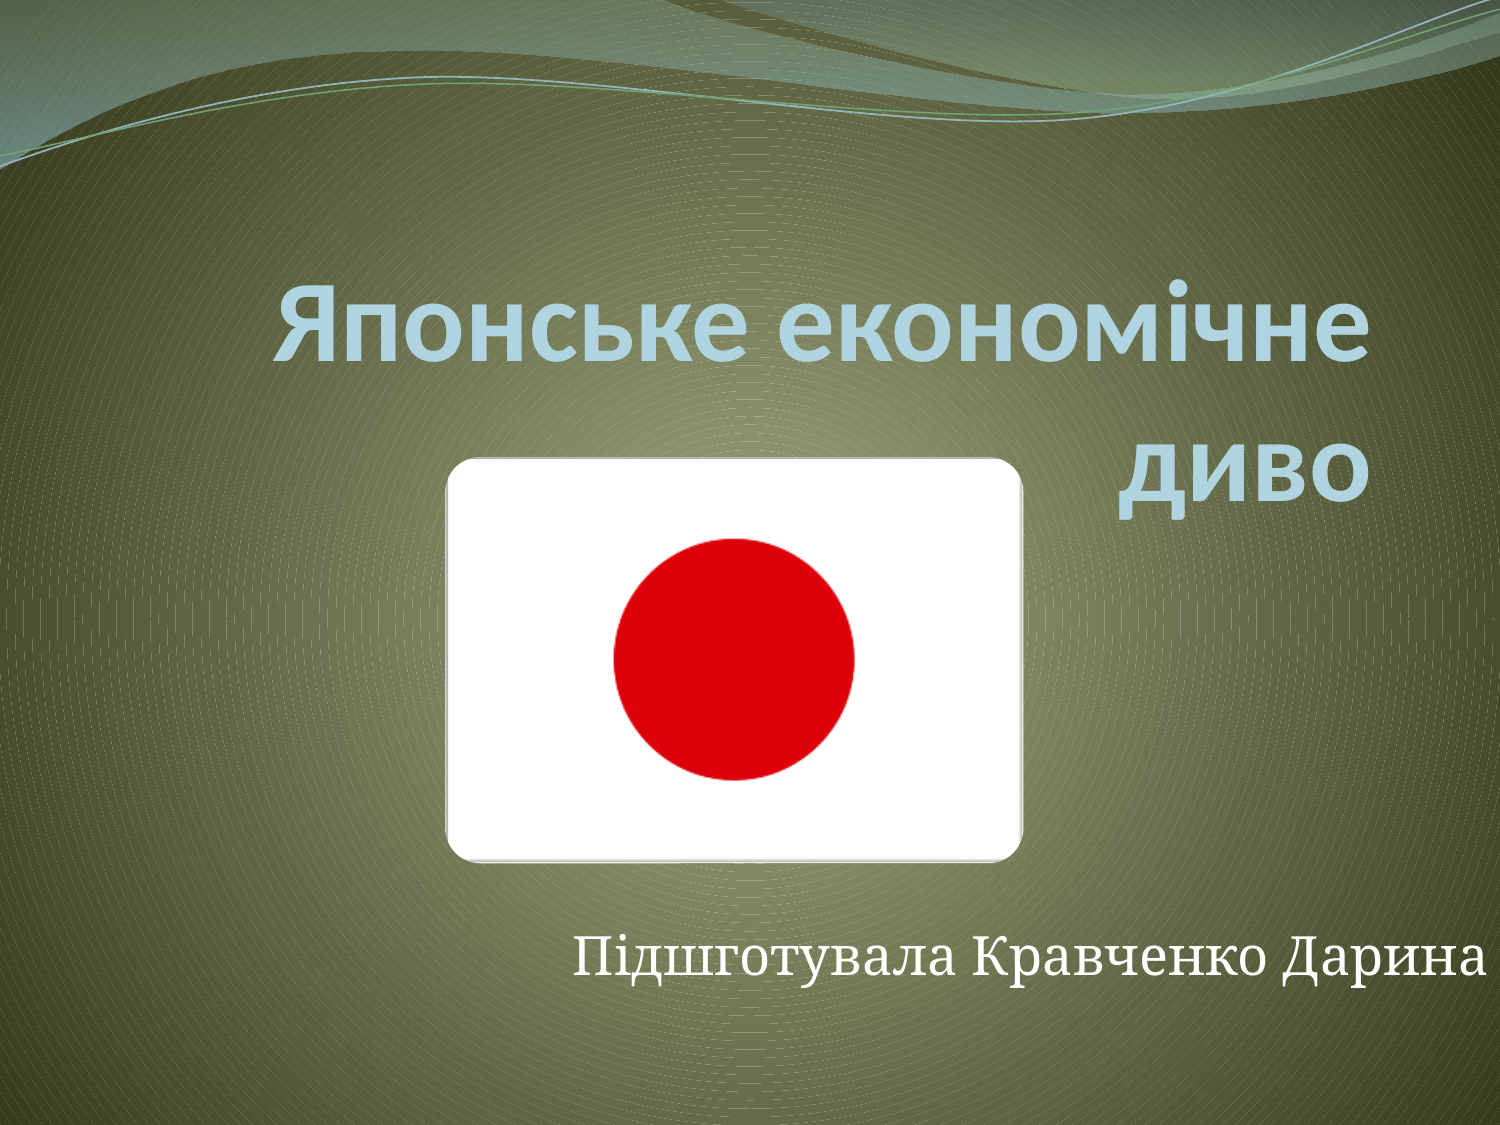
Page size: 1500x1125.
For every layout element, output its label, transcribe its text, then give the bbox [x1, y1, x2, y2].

subtitle Підшготувала Кравченко Дарина [211, 914, 1500, 1125]
title Японське економічне диво [87, 224, 1376, 525]
picture [445, 456, 1024, 864]
